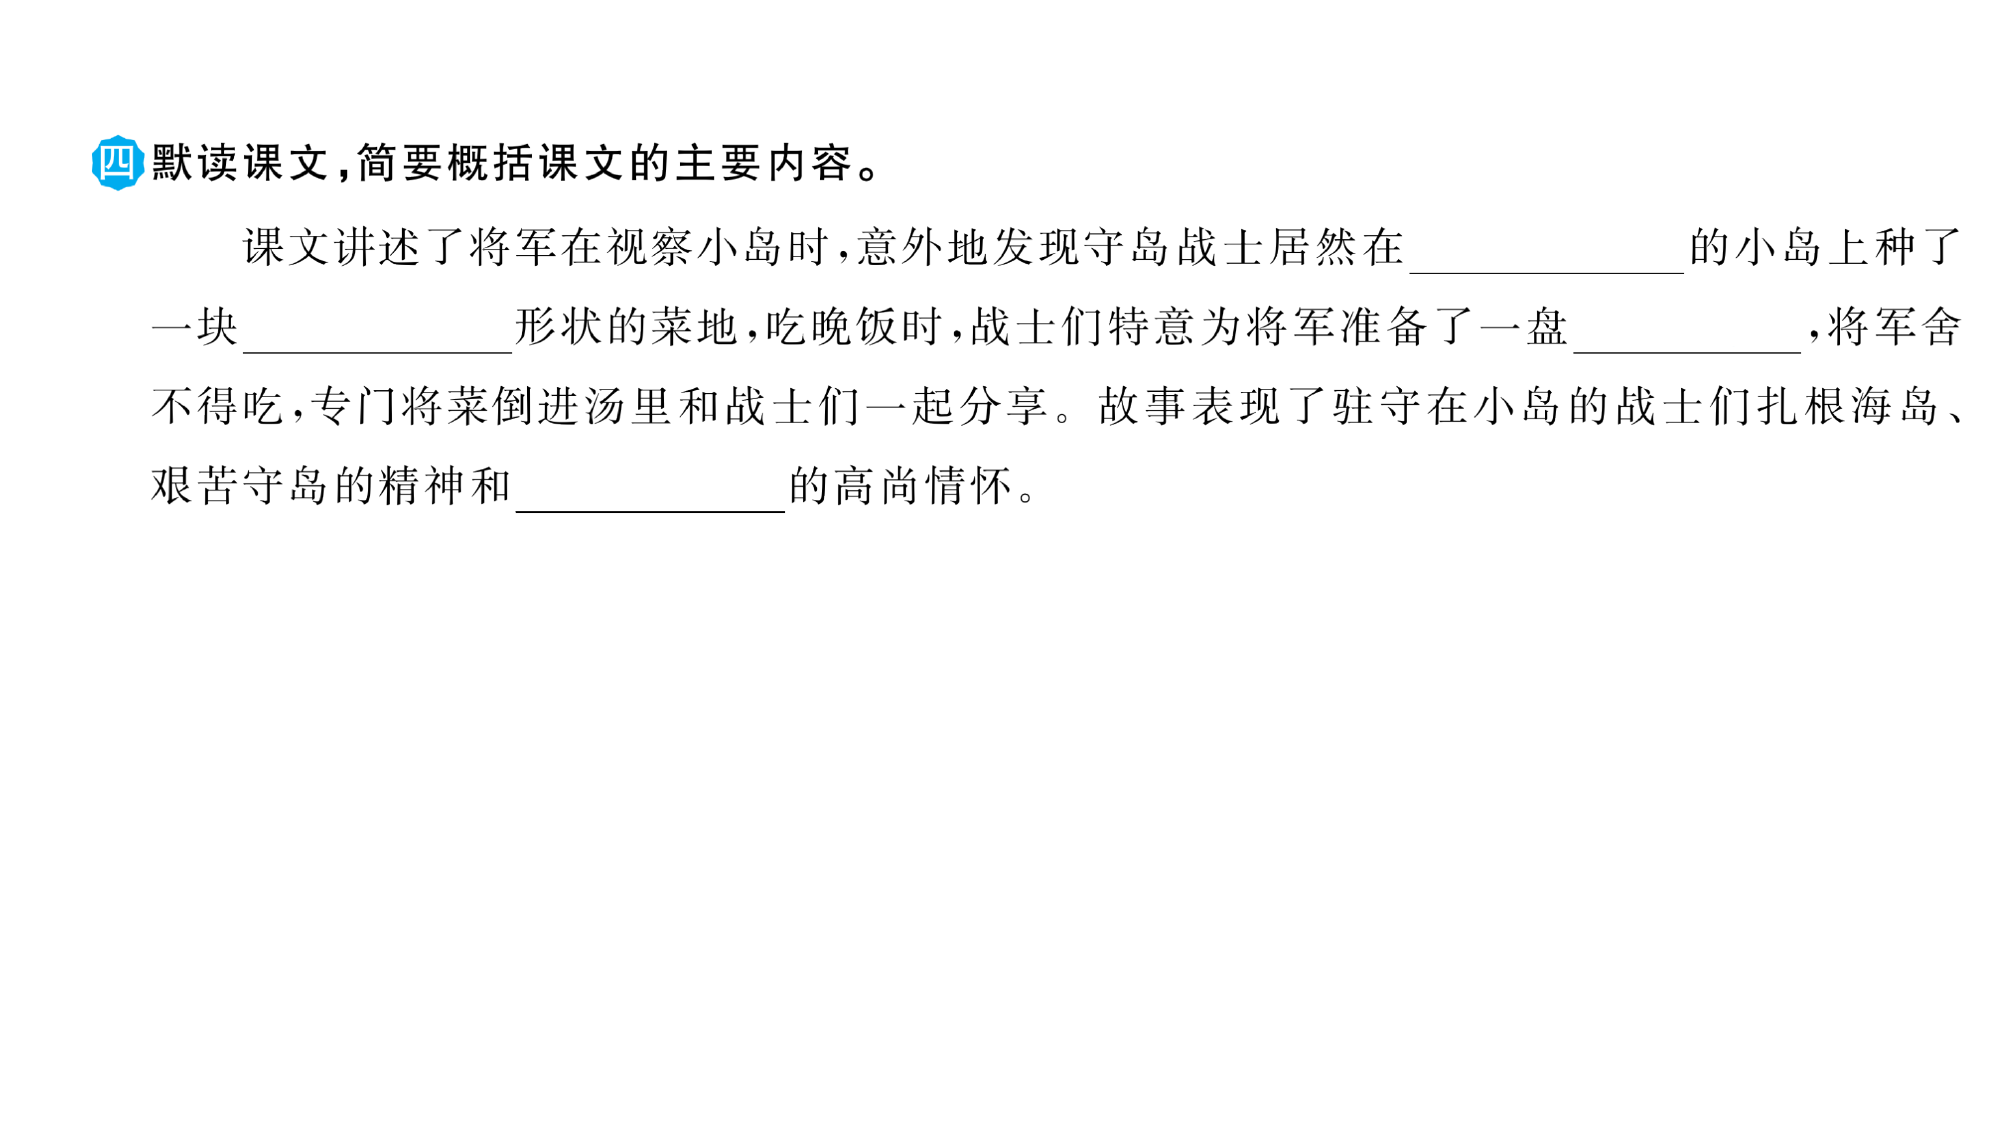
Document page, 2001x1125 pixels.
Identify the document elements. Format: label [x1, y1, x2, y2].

picture [87, 117, 1979, 527]
